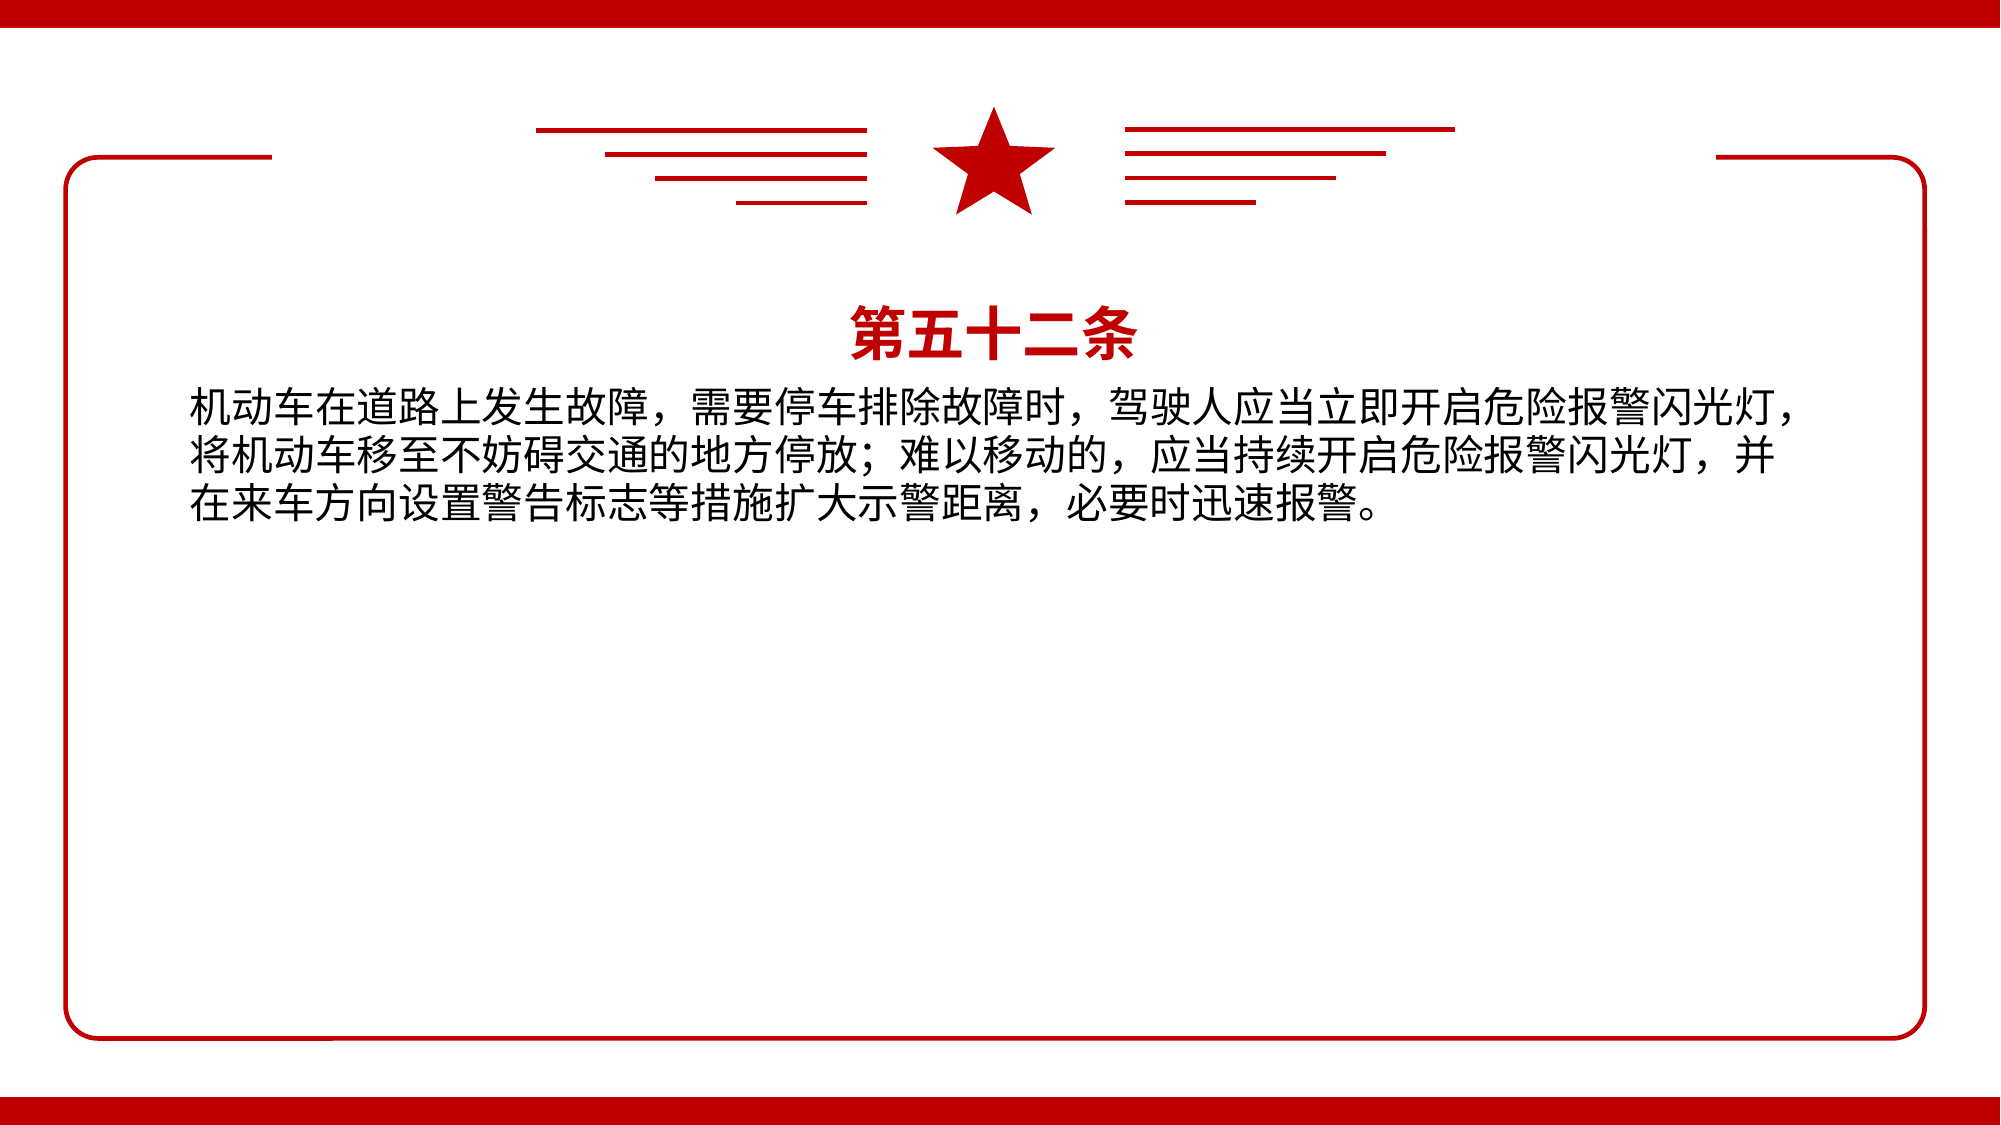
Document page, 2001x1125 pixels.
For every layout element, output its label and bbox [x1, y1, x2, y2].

text_box [0, 0, 2000, 1125]
text_box [272, 106, 1716, 215]
